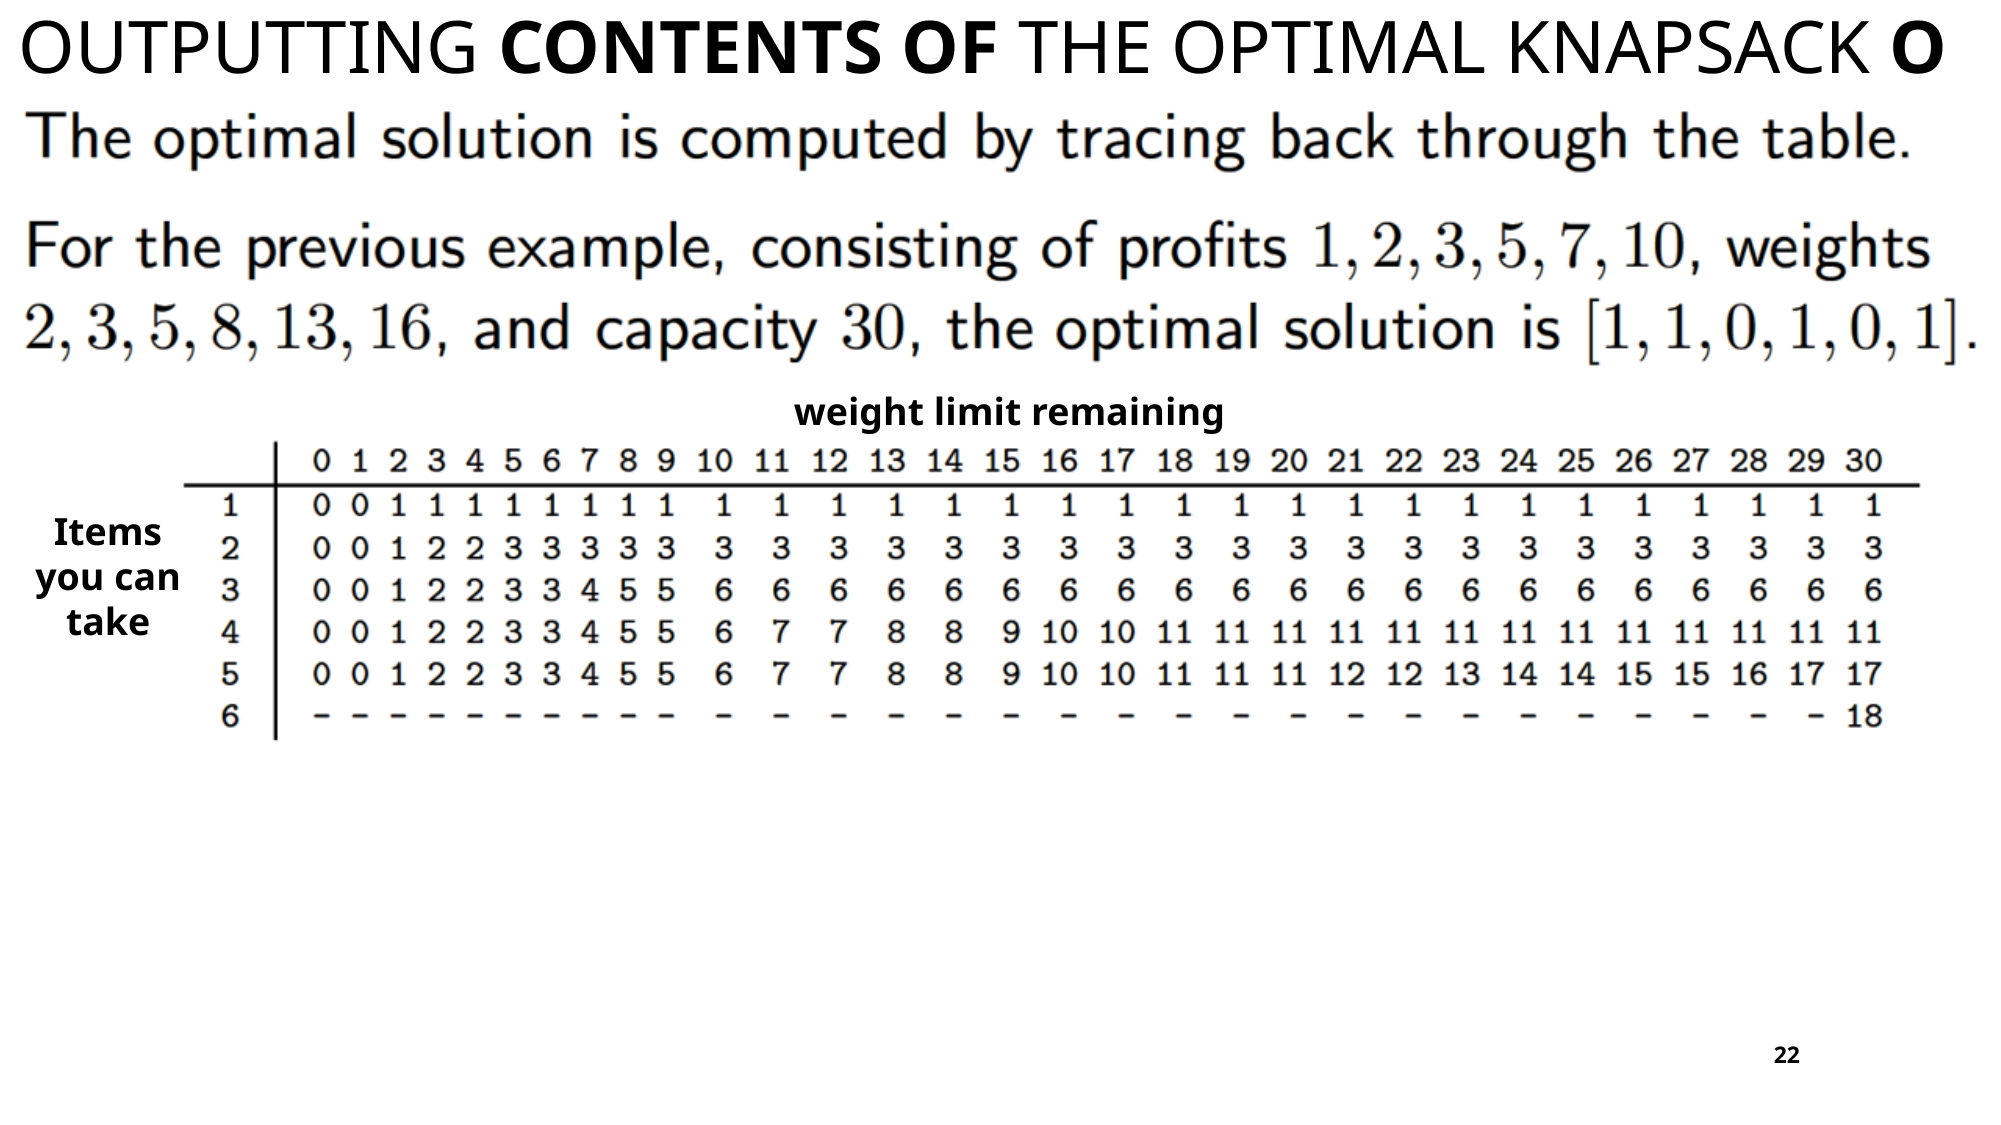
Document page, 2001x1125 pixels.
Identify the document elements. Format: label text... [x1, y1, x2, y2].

picture [1, 93, 1998, 756]
slide_number 22 [1724, 1026, 1816, 1087]
title outputting contents of the optimal knapsack O [3, 0, 1998, 93]
